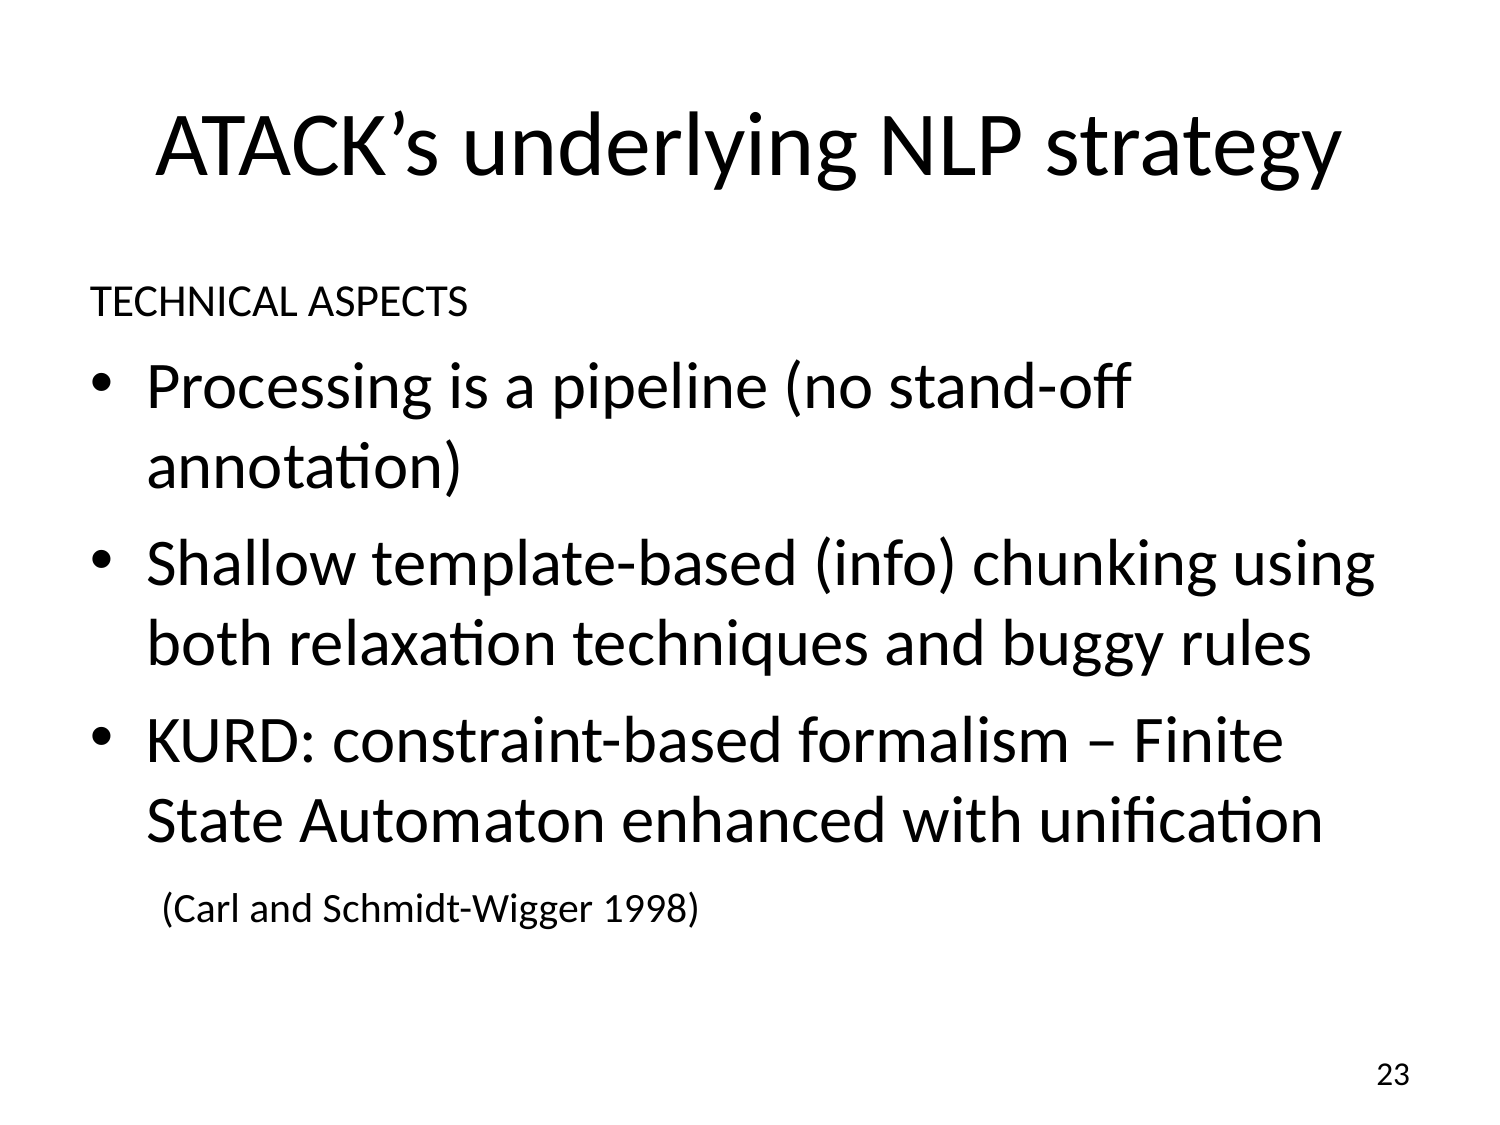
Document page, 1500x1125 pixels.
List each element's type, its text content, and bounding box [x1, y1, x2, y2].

slide_number 23 [1074, 1042, 1425, 1103]
title ATACK’s underlying NLP strategy [74, 20, 1425, 257]
list Technical aspects Processing is a pipeline (no stand-off annotation) Shallow template-based (info) chunking using both relaxation techniques and buggy rules KURD: constraint-based formalism – Finite State Automaton enhanced with unification (Carl and Schmidt-Wigger 1998) [74, 262, 1425, 1005]
